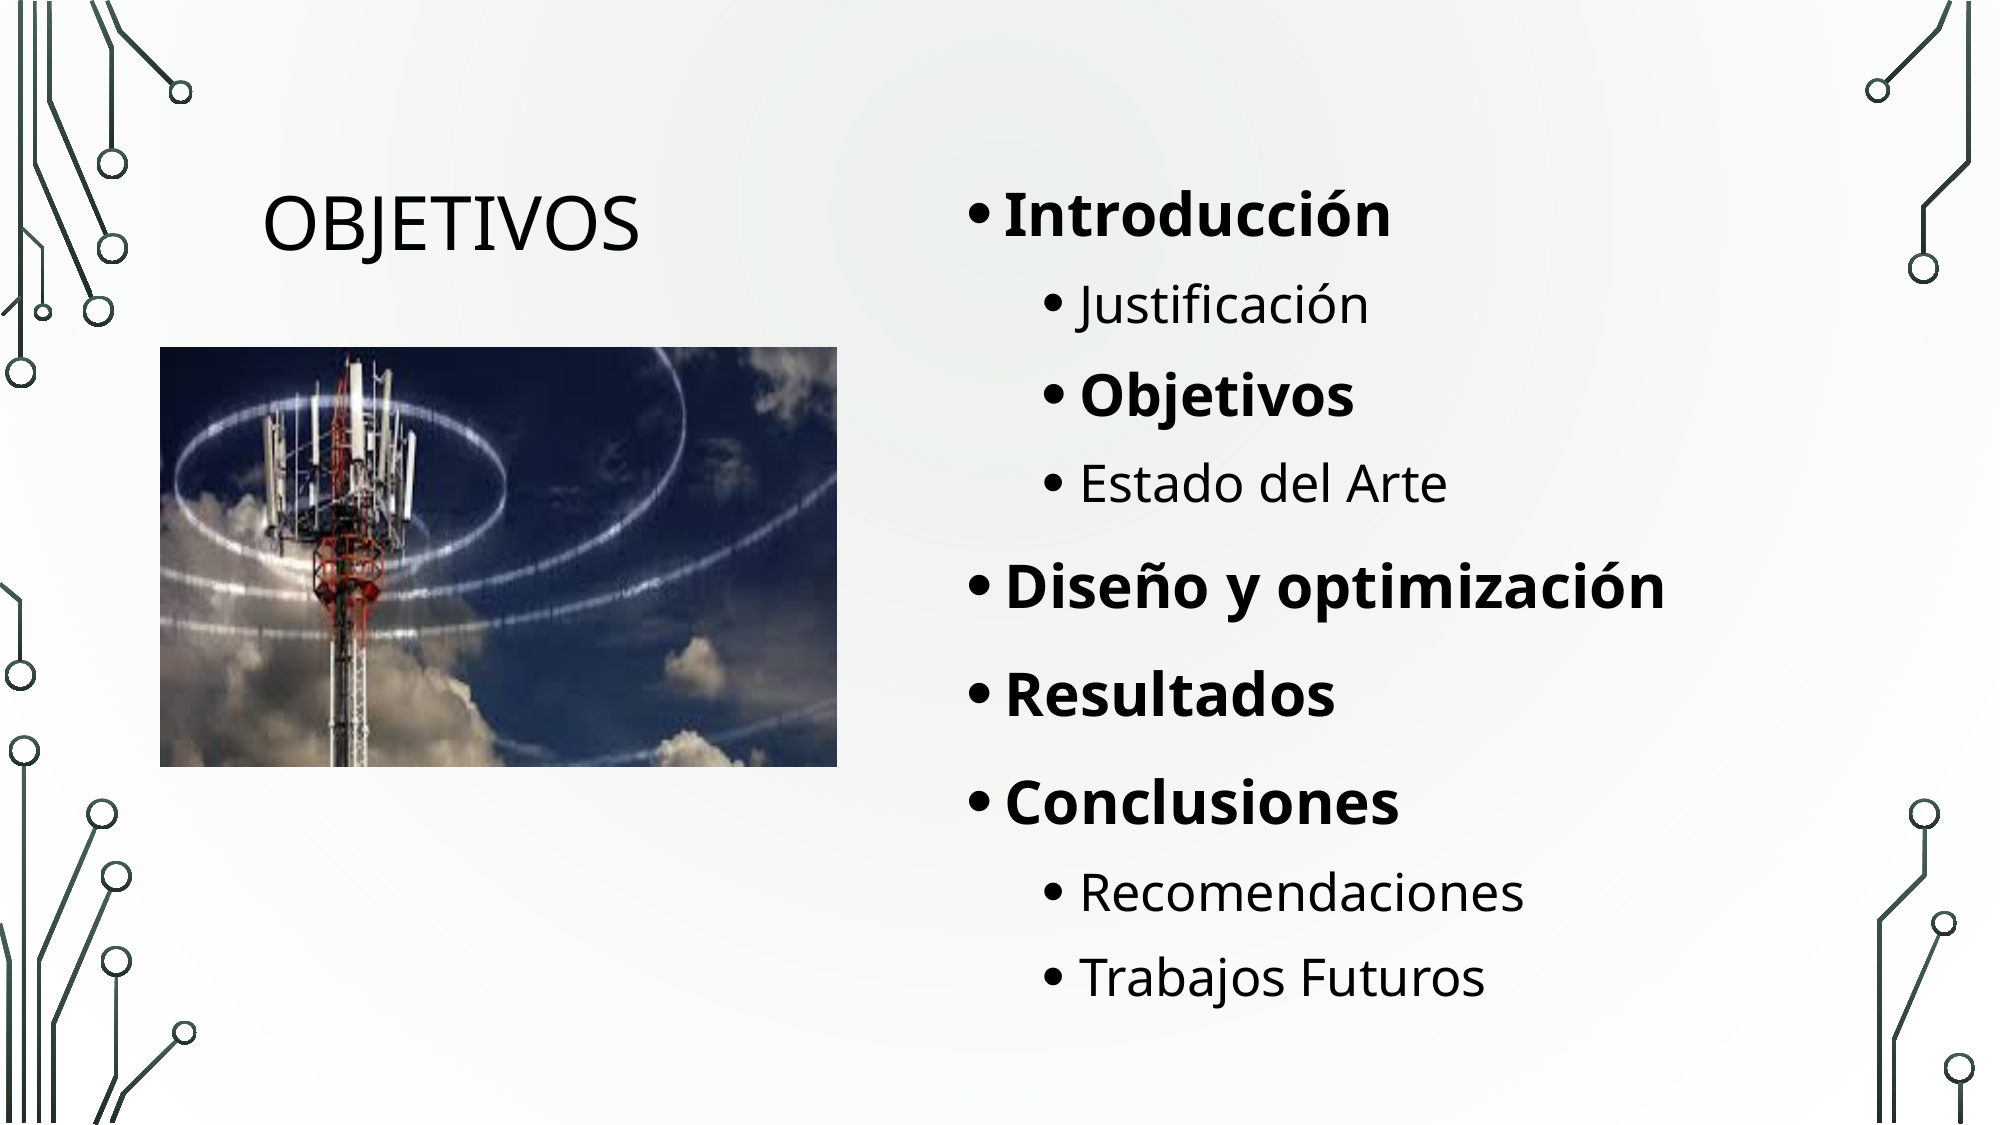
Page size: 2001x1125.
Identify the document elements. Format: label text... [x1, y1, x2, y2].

title OBJETIVOS [245, 104, 806, 346]
picture [159, 346, 837, 768]
list Introducción Justificación Objetivos Estado del Arte Diseño y optimización Resultados Conclusiones Recomendaciones Trabajos Futuros [951, 154, 1830, 1062]
